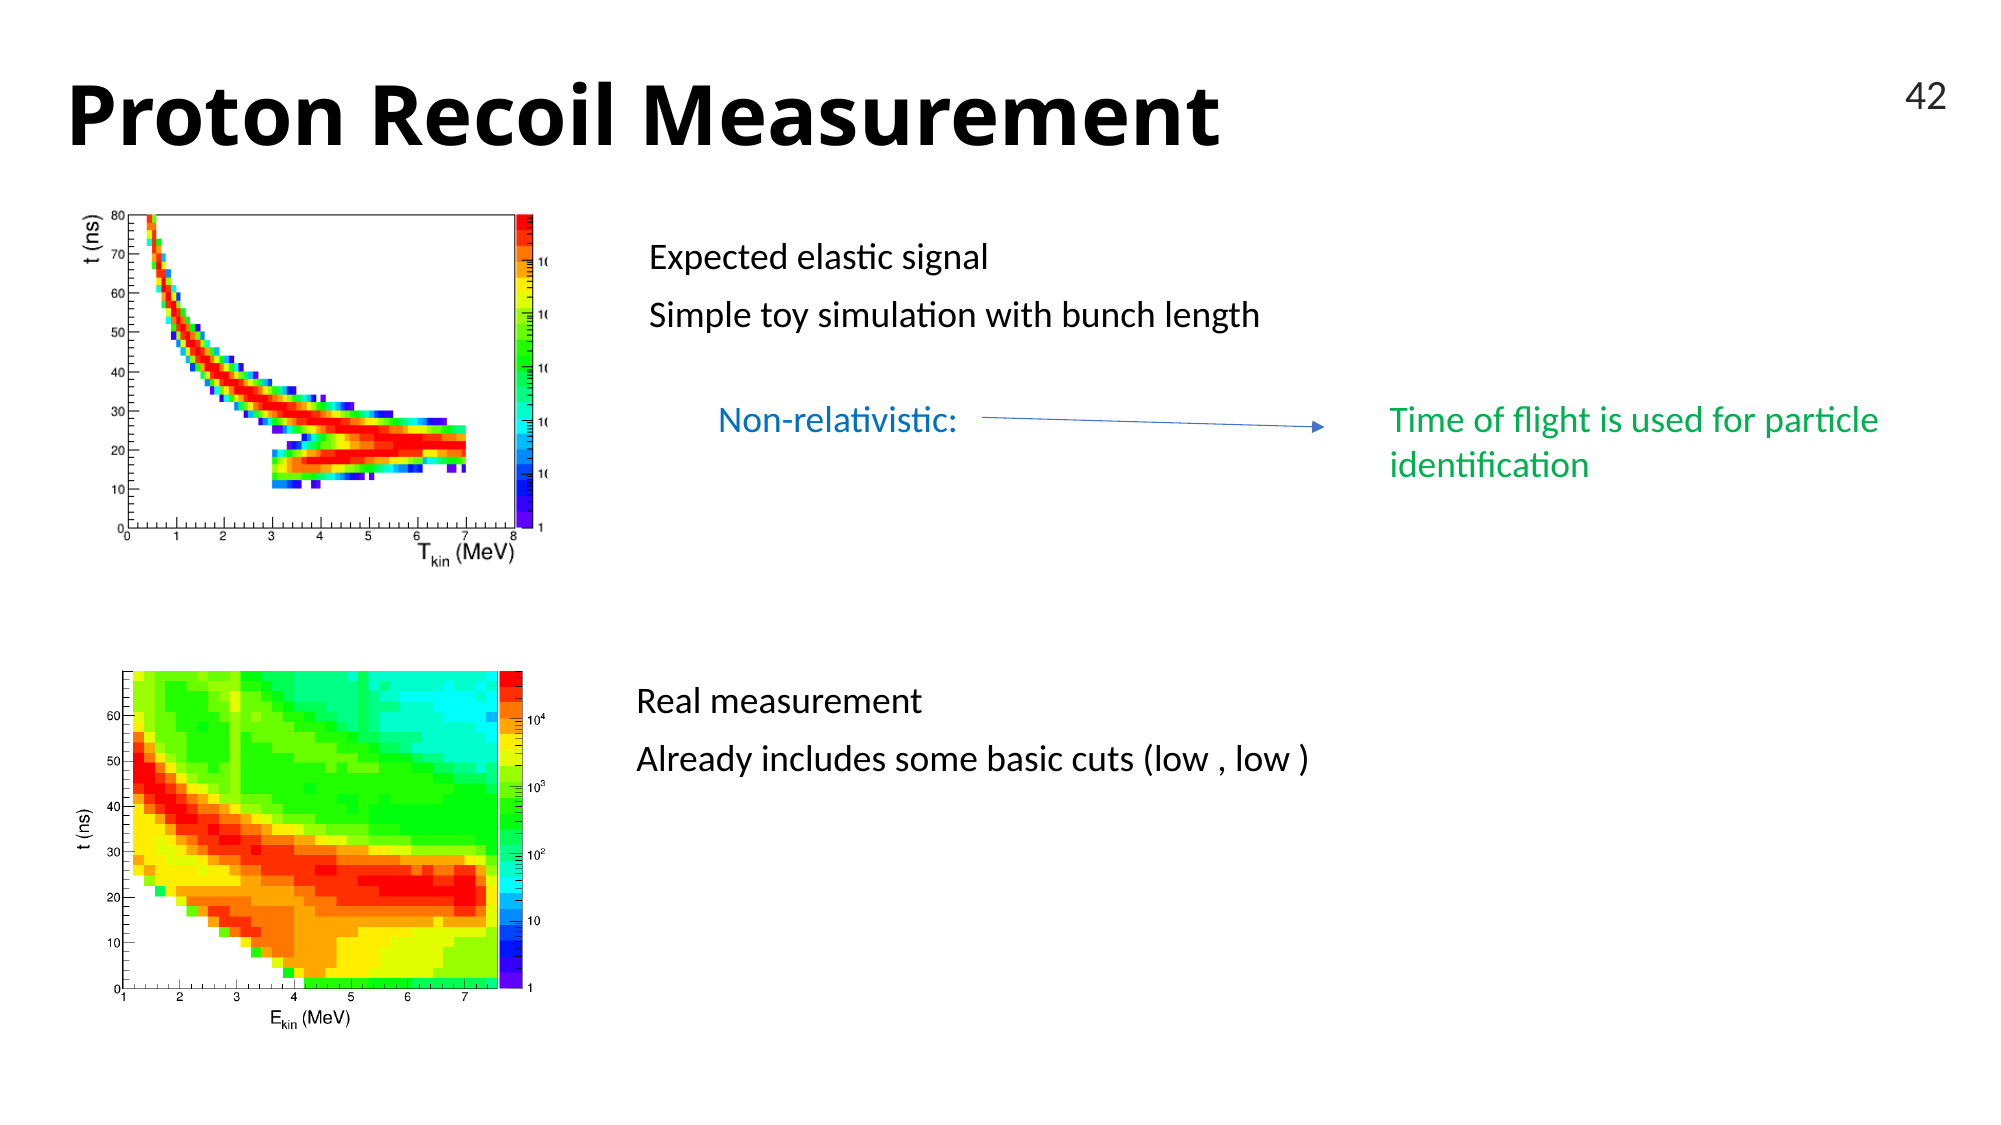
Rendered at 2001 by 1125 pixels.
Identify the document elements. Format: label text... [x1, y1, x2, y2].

slide_number 42 [1850, 59, 1963, 125]
text_box Time of flight is used for particle identification [1374, 387, 1931, 493]
picture [70, 659, 548, 1035]
picture [74, 199, 548, 575]
title Proton Recoil Measurement [50, 59, 1775, 177]
